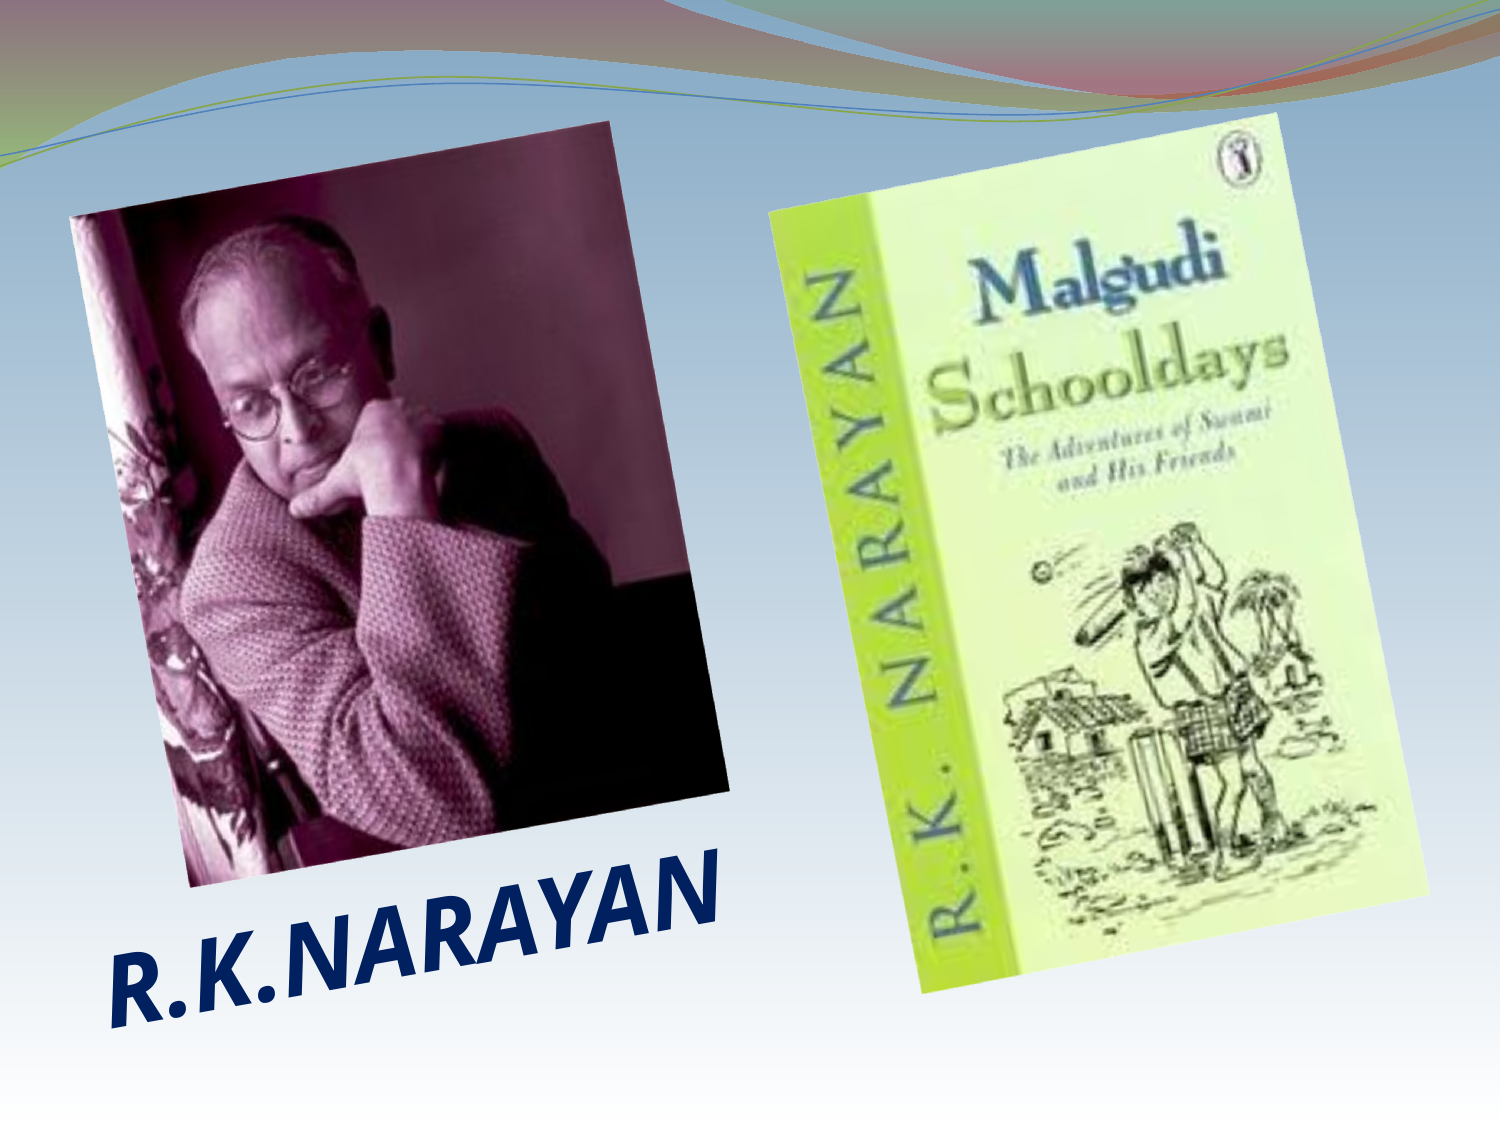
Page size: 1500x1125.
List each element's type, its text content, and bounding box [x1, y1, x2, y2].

subtitle R.K.NARAYAN [90, 807, 772, 1084]
picture [770, 114, 1429, 993]
picture [70, 121, 729, 887]
